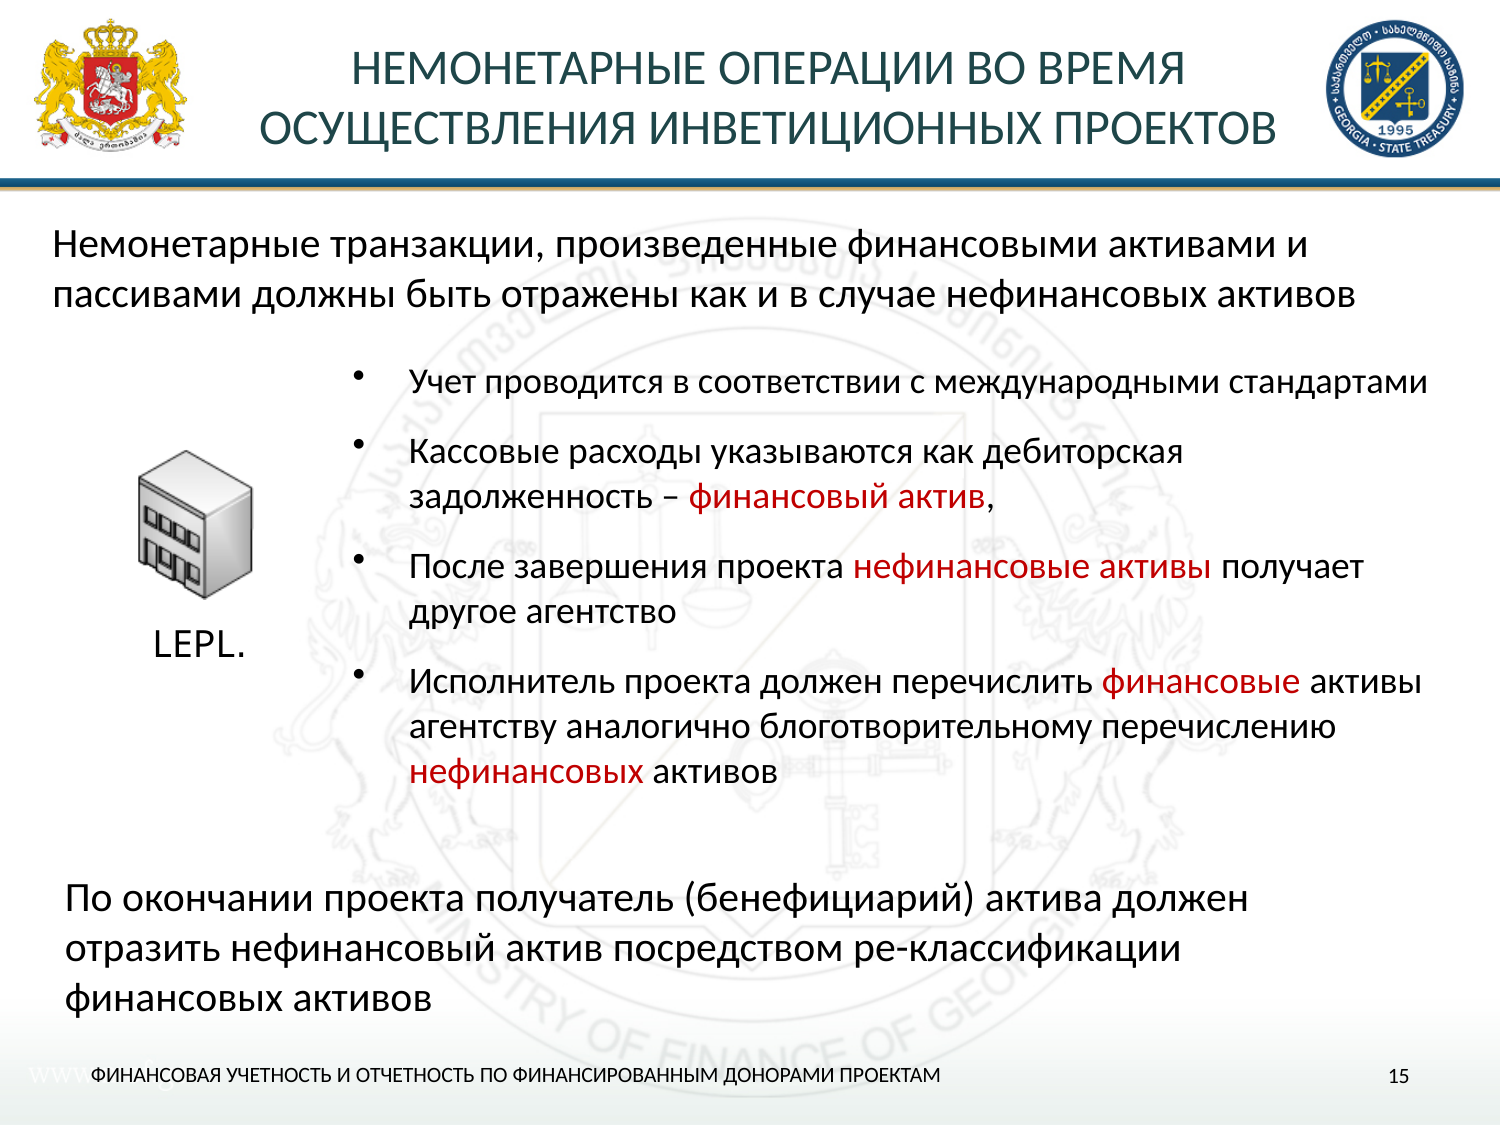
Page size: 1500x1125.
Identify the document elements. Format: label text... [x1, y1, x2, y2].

title НЕМОНЕТАРНЫЕ ОПЕРАЦИИ ВО ВРЕМЯ ОСУЩЕСТВЛЕНИЯ ИНВЕТИЦИОННЫХ ПРОЕКТОВ [174, 12, 1363, 177]
text_box По окончании проекта получатель (бенефициарий) актива должен отразить нефинансовый актив посредством ре-классификации финансовых активов [50, 862, 1425, 1028]
picture [0, 0, 1500, 1125]
text_box Немонетарные транзакции, произведенные финансовыми активами и пассивами должны быть отражены как и в случае нефинансовых активов [37, 208, 1450, 324]
footer ФИНАНСОВАЯ УЧЕТНОСТЬ И ОТЧЕТНОСТЬ ПО ФИНАНСИРОВАННЫМ ДОНОРАМИ ПРОЕКТАМ [75, 1053, 997, 1102]
text_box Учет проводится в соответствии с международными стандартами Кассовые расходы указываются как дебиторская задолженность – финансовый актив, После завершения проекта нефинансовые активы получает другое агентство Исполнитель проекта должен перечислить финансовые активы агентству аналогично блоготворительному перечислению нефинансовых активов [337, 350, 1450, 838]
slide_number 15 [1288, 1054, 1426, 1103]
text_box LEPL. [87, 612, 313, 673]
